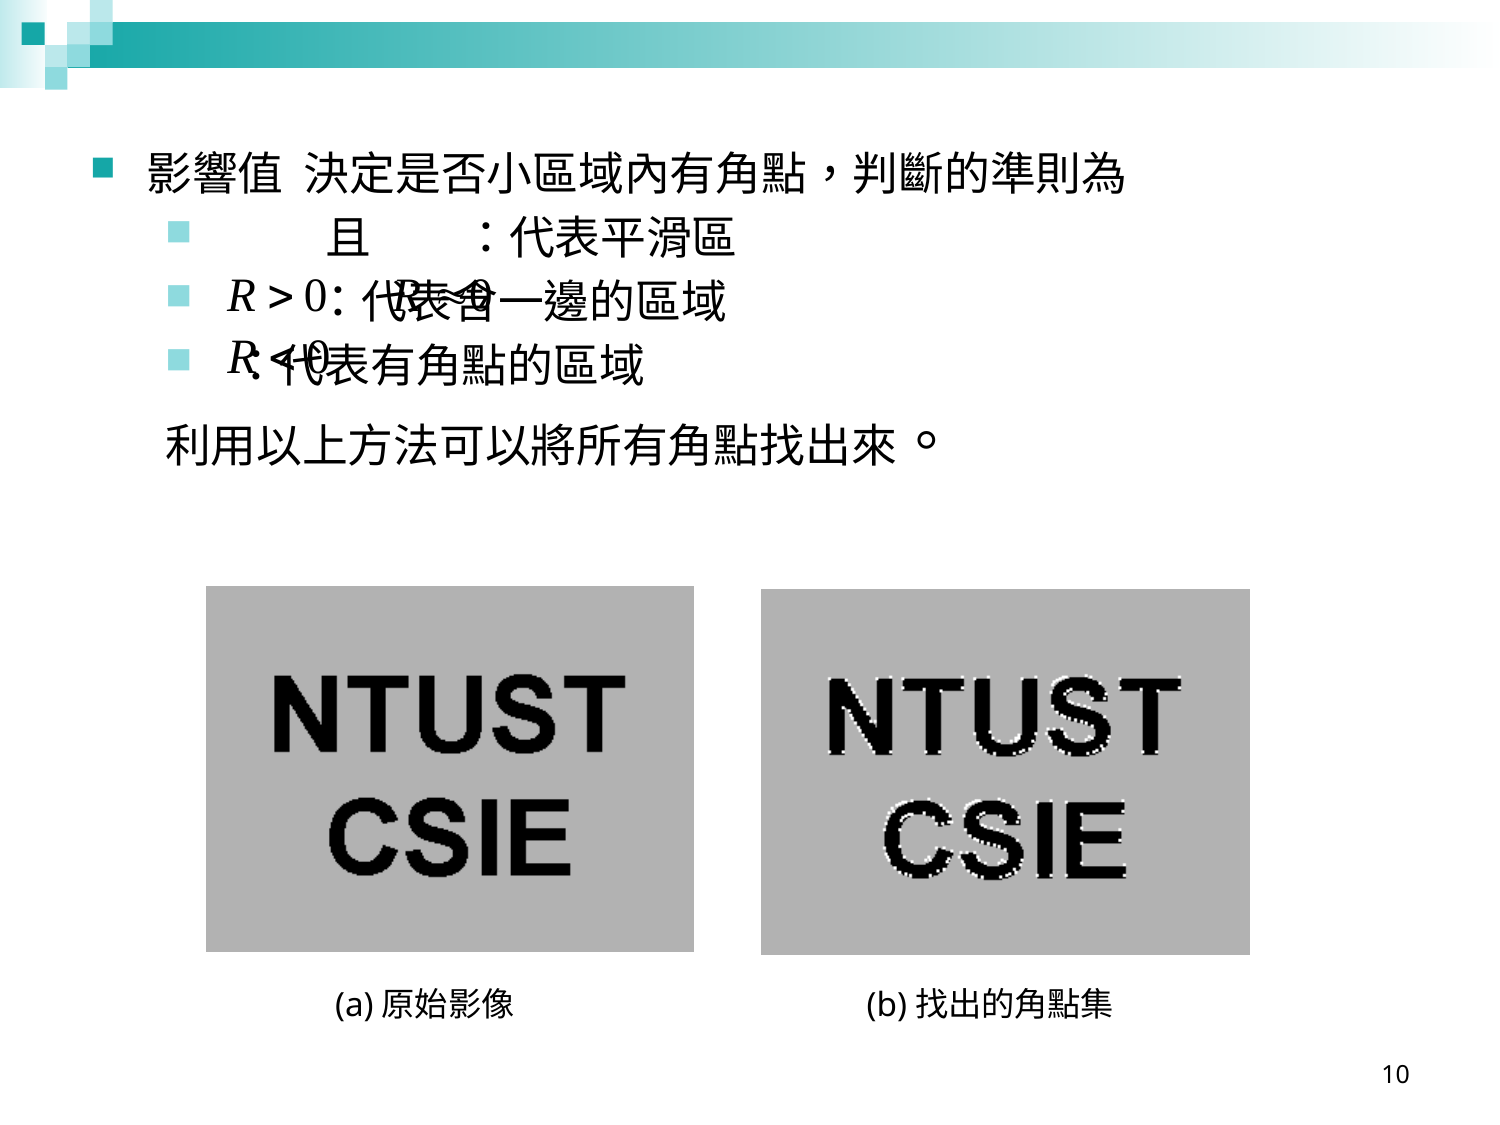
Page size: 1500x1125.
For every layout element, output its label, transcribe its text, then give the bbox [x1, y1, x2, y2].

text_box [218, 266, 337, 324]
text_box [218, 327, 337, 386]
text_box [383, 266, 502, 324]
slide_number 10 [1074, 1024, 1426, 1101]
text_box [206, 585, 1250, 1032]
